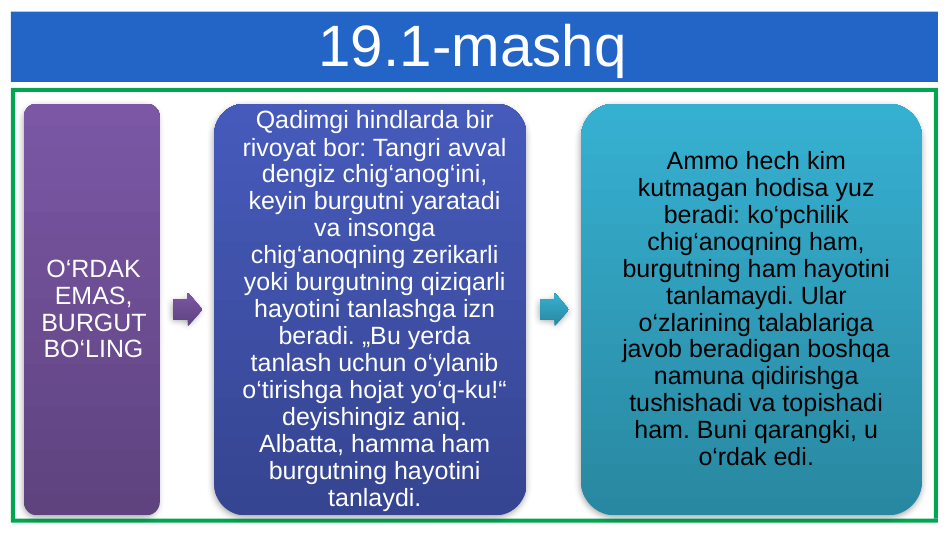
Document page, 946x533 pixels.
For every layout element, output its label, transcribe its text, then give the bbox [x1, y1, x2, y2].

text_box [22, 103, 924, 516]
title 19.1-mashq [49, 8, 897, 80]
